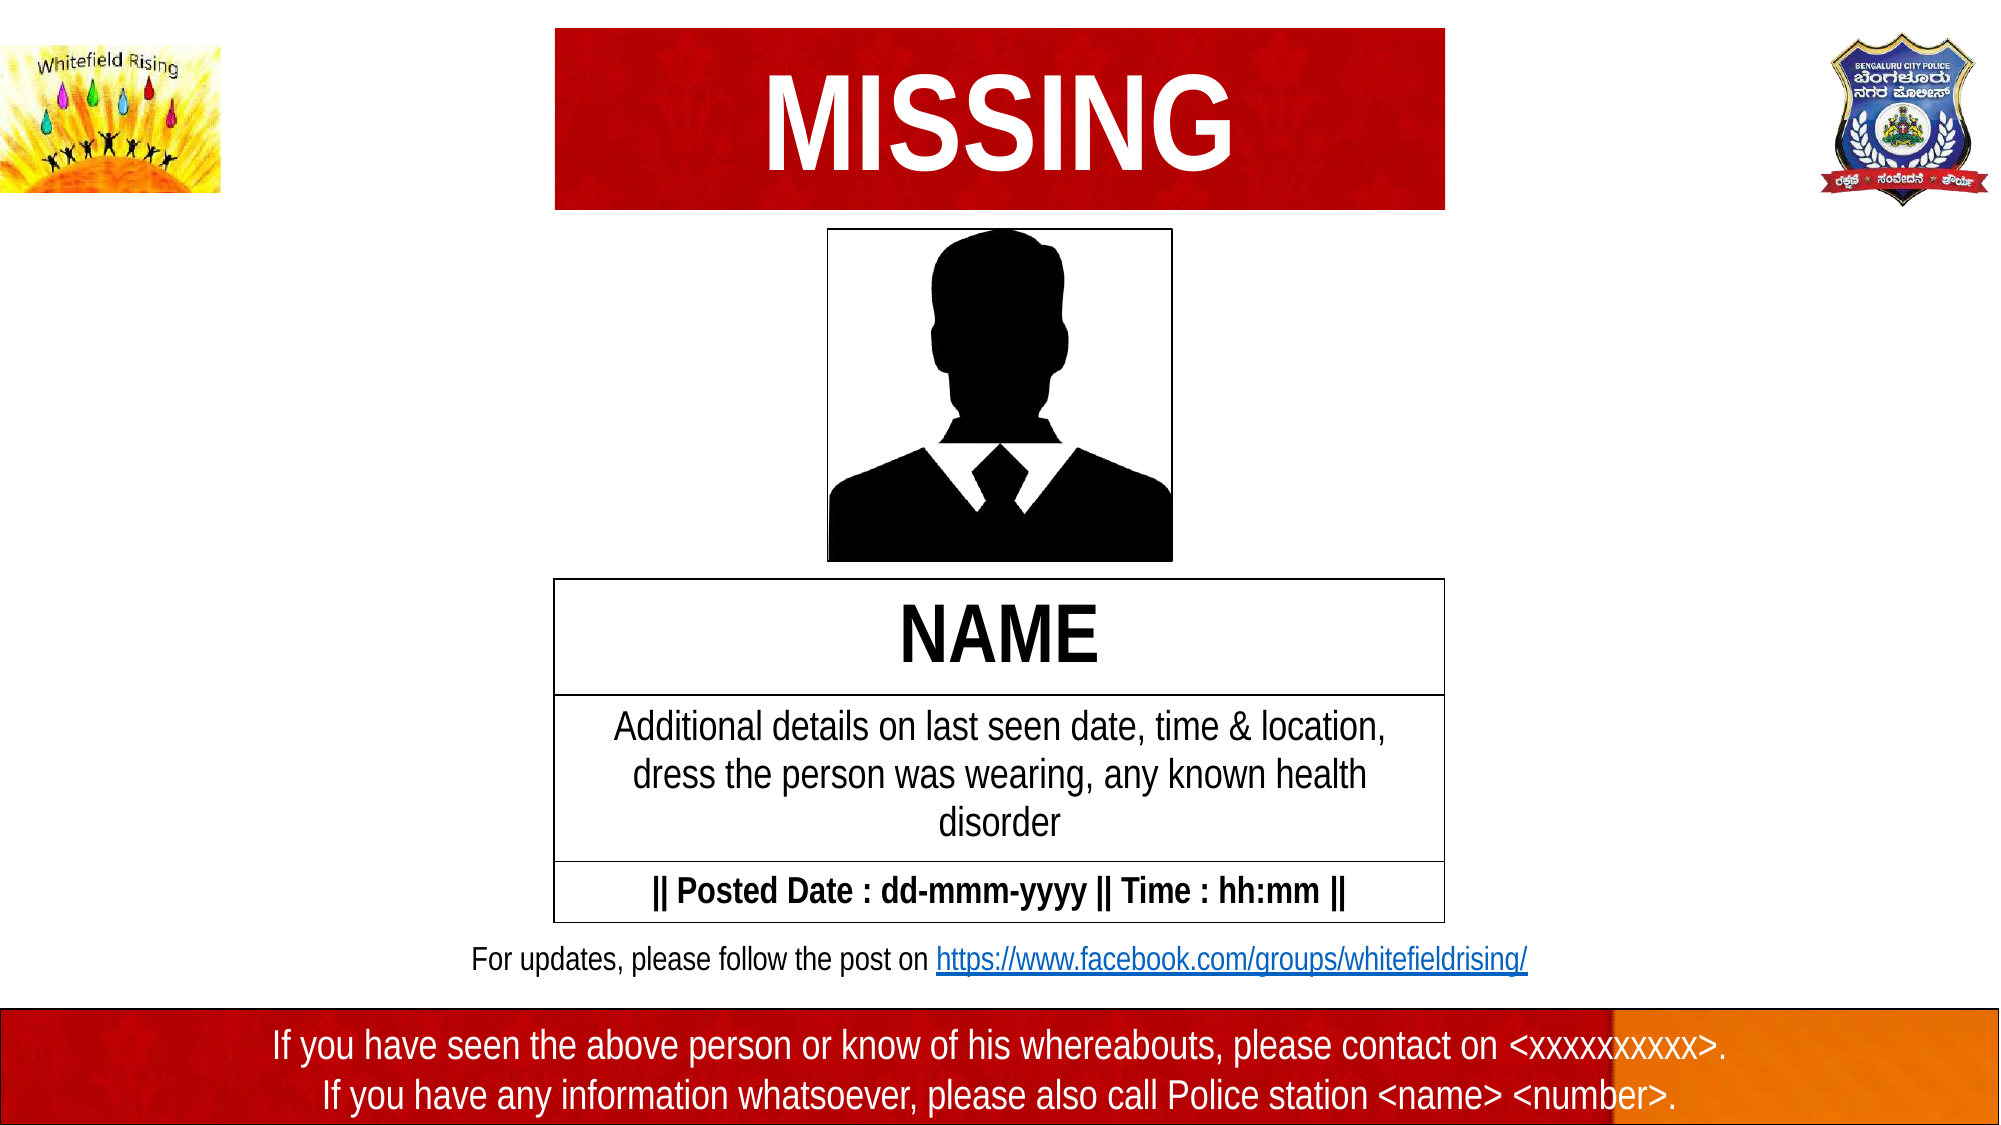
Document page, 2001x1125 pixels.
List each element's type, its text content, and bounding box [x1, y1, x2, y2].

text_box [1820, 30, 1989, 207]
picture [828, 230, 1171, 560]
table_header NAME [555, 580, 1444, 694]
title MISSING [759, 31, 1241, 221]
text_box For updates, please follow the post on https://www.facebook.com/groups/whitefieldrising/ If you have seen the above person or know of his whereabouts, please contact on <xxxxxxxxxx>. If you have any information whatsoever, please also call Police station <name> <number>. [264, 934, 1735, 1005]
table_cell || Posted Date : dd-mmm-yyyy || Time : hh:mm || [555, 862, 1444, 922]
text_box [0, 1007, 2000, 1125]
picture [554, 28, 1446, 210]
table_cell Additional details on last seen date, time & location, dress the person was wearing, any known health disorder [555, 696, 1444, 861]
text_box [0, 45, 221, 193]
